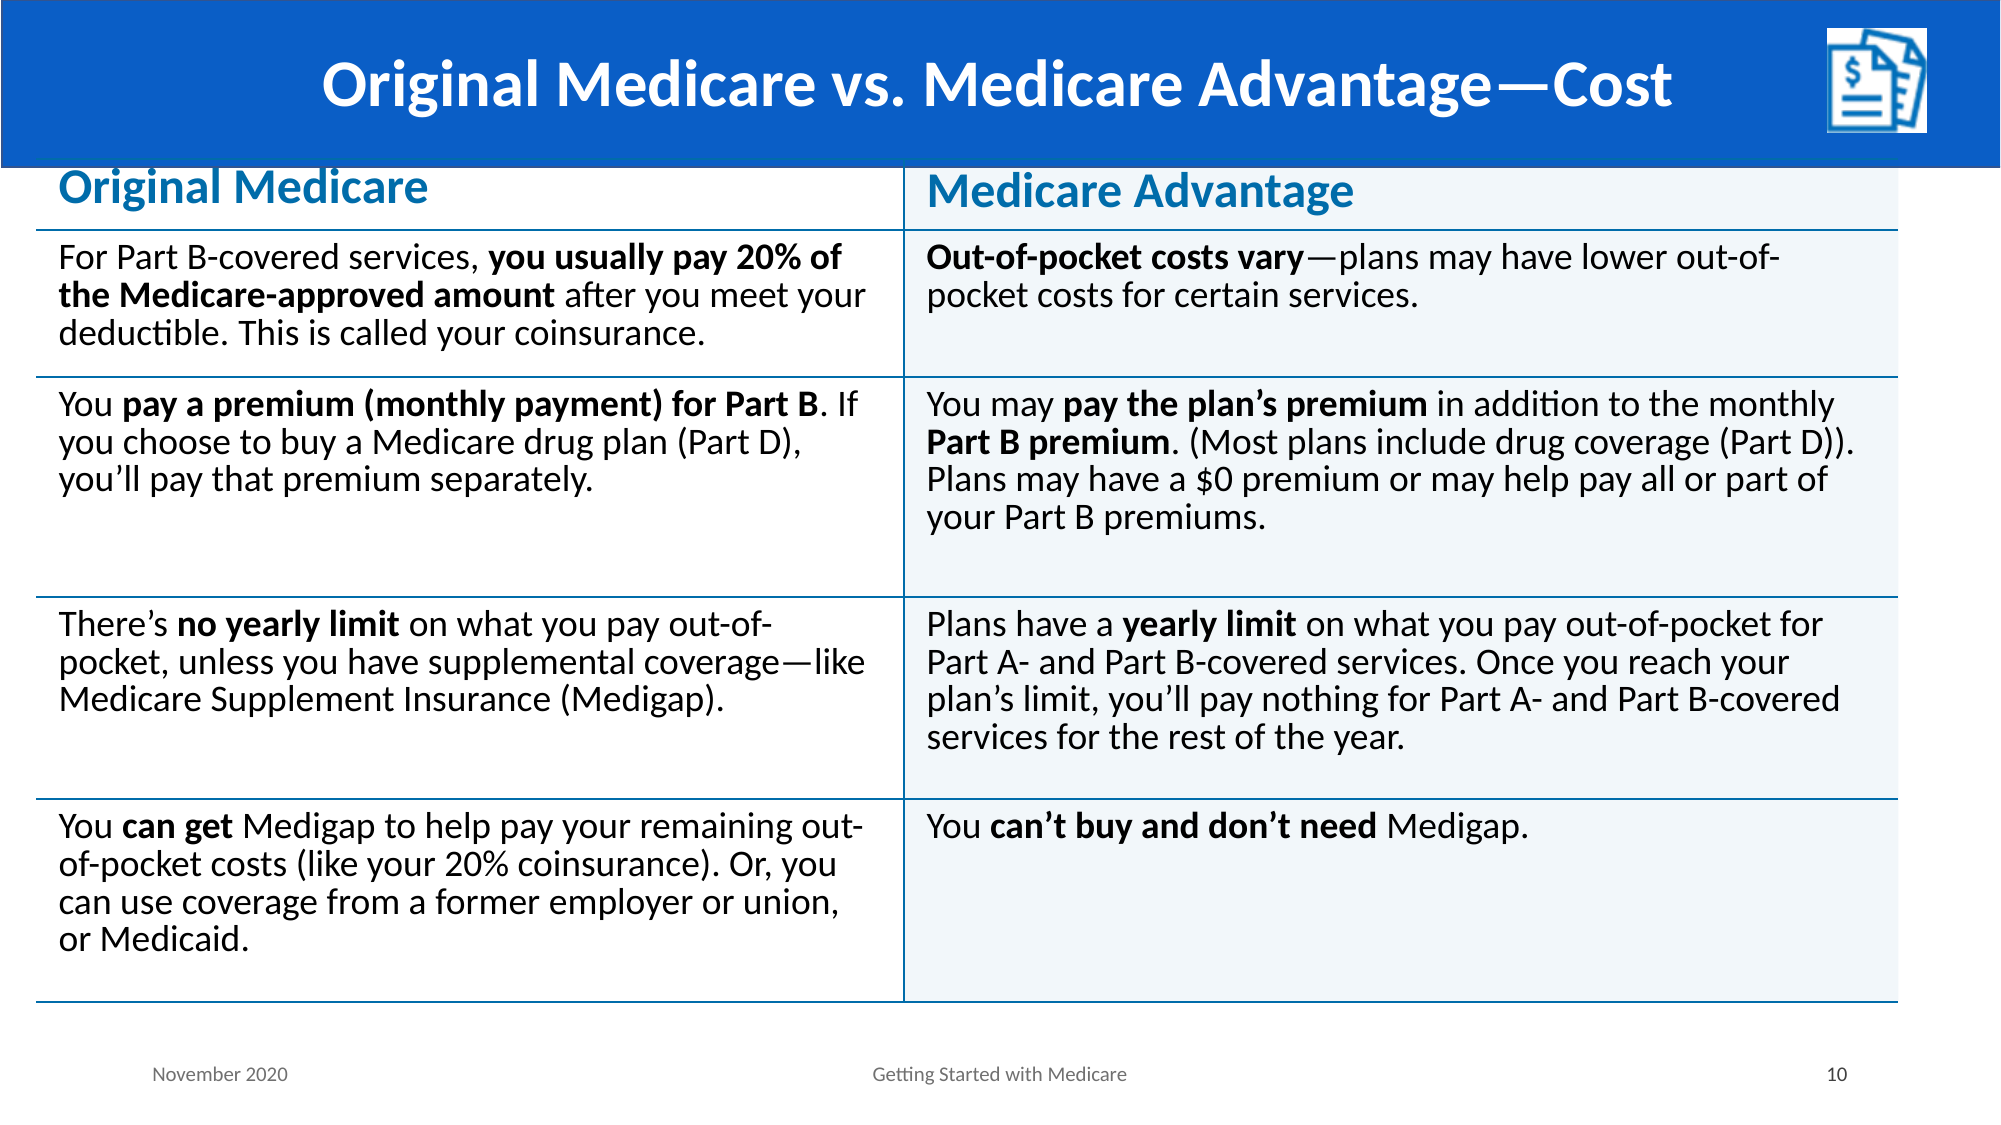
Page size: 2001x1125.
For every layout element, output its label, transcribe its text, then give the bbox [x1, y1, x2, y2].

table_cell You pay a premium (monthly payment) for Part B. If you choose to buy a Medicare drug plan (Part D), you’ll pay that premium separately. [36, 378, 903, 596]
table_header Original Medicare [36, 160, 903, 229]
table_cell You may pay the plan’s premium in addition to the monthly Part B premium. (Most plans include drug coverage (Part D)). Plans may have a $0 premium or may help pay all or part of your Part B premiums. [905, 378, 1898, 596]
table_cell Plans have a yearly limit on what you pay out-of-pocket for Part A- and Part B-covered services. Once you reach your plan’s limit, you’ll pay nothing for Part A- and Part B-covered services for the rest of the year. [905, 598, 1898, 798]
table_cell Out-of-pocket costs vary—plans may have lower out-of-pocket costs for certain services. [905, 231, 1898, 376]
table_cell You can’t buy and don’t need Medigap. [905, 800, 1898, 1001]
title Original Medicare vs. Medicare Advantage—Cost [56, 1, 1957, 169]
table_cell For Part B-covered services, you usually pay 20% of the Medicare-approved amount after you meet your deductible. This is called your coinsurance. [36, 231, 903, 376]
table_cell You can get Medigap to help pay your remaining out-of-pocket costs (like your 20% coinsurance). Or, you can use coverage from a former employer or union, or Medicaid. [36, 800, 903, 1001]
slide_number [137, 1042, 588, 1103]
table_header Medicare Advantage [905, 160, 1898, 229]
picture [1826, 27, 1928, 133]
table_cell There’s no yearly limit on what you pay out-of-pocket, unless you have supplemental coverage—like Medicare Supplement Insurance (Medigap). [36, 598, 903, 798]
footer Getting Started with Medicare [662, 1042, 1338, 1103]
